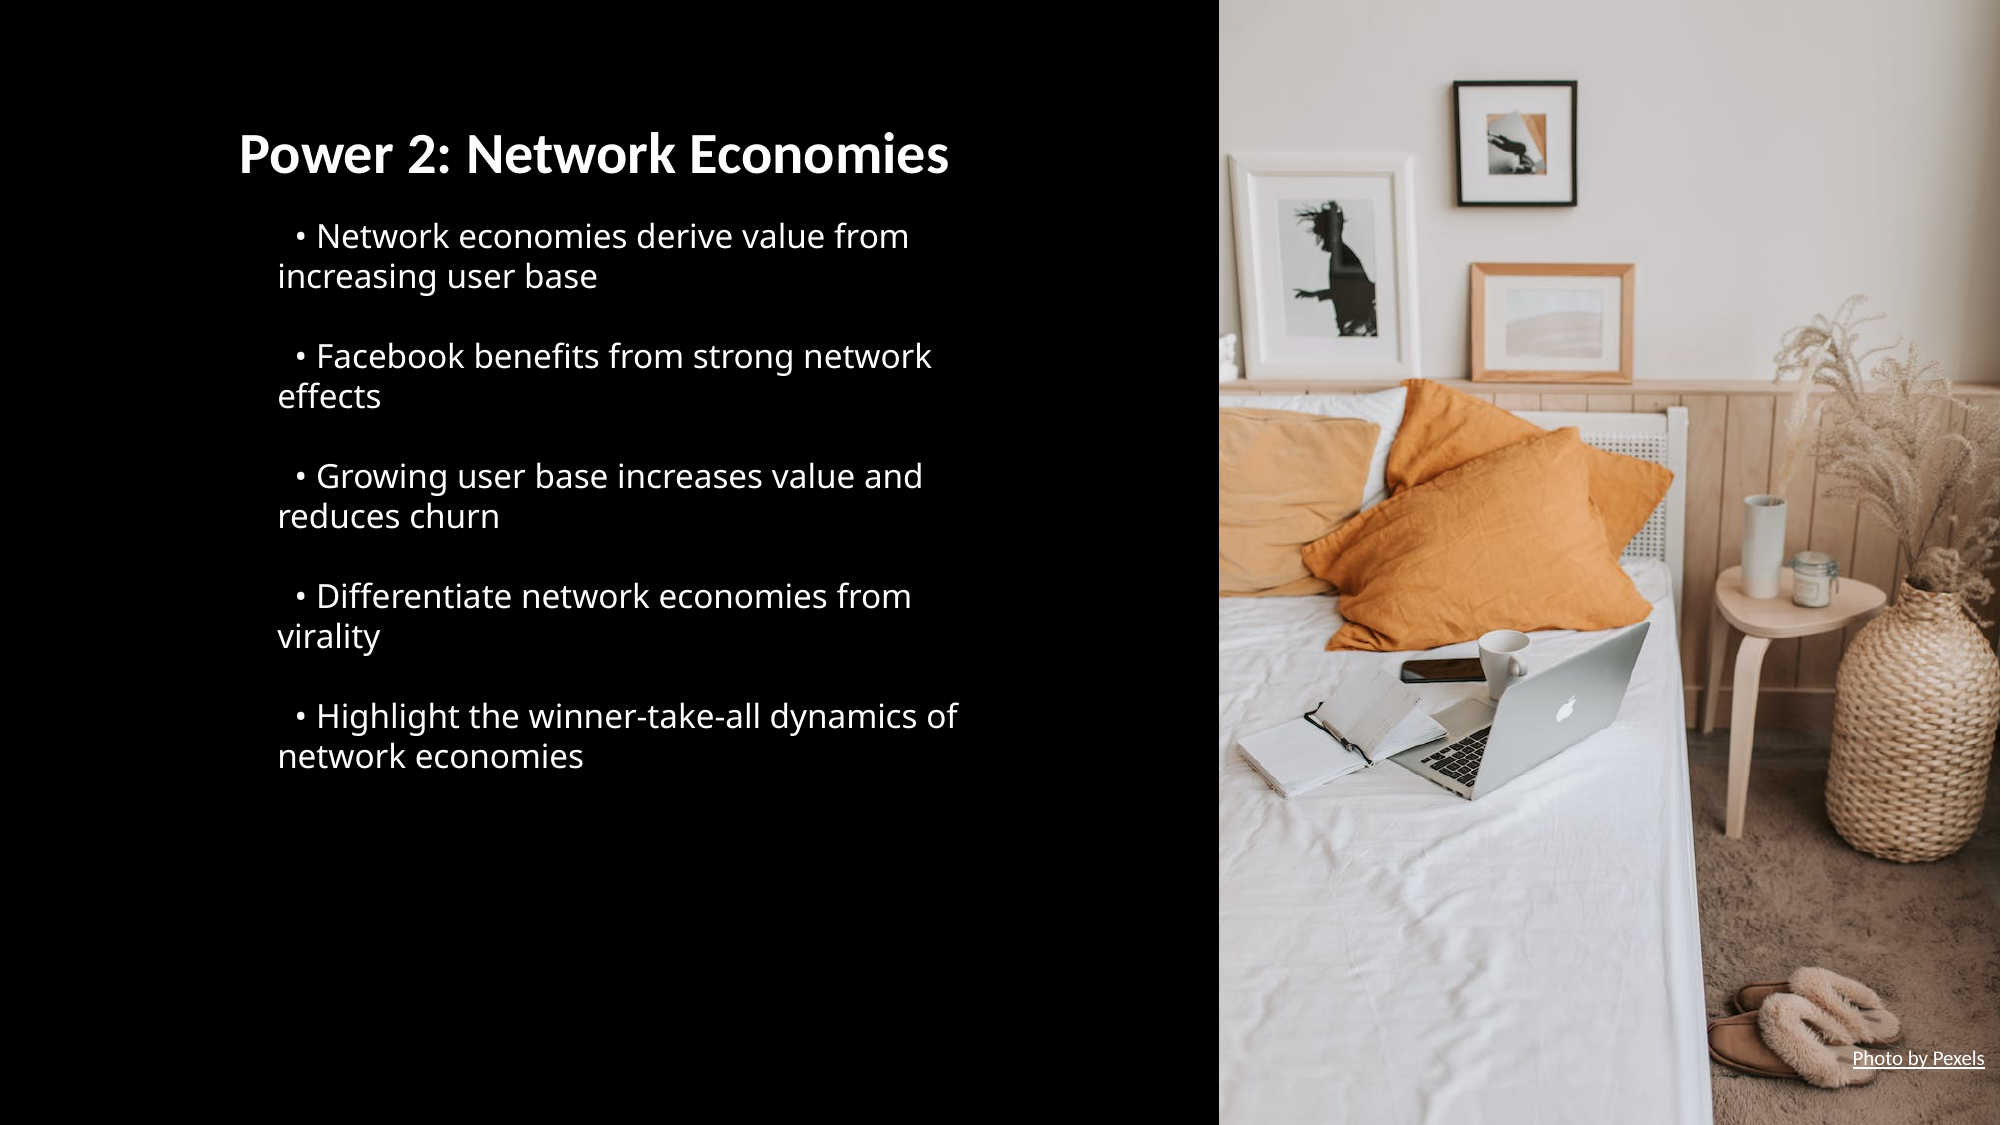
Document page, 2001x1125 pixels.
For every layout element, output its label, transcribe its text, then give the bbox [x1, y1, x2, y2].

text_box • Differentiate network economies from virality [262, 577, 1013, 653]
text_box • Highlight the winner-take-all dynamics of network economies [262, 697, 1013, 773]
text_box • Growing user base increases value and reduces churn [262, 457, 1013, 533]
text_box Power 2: Network Economies [225, 112, 1219, 188]
text_box • Network economies derive value from increasing user base [262, 217, 1013, 293]
picture [1219, 0, 2000, 1125]
text_box • Facebook benefits from strong network effects [262, 337, 1013, 413]
